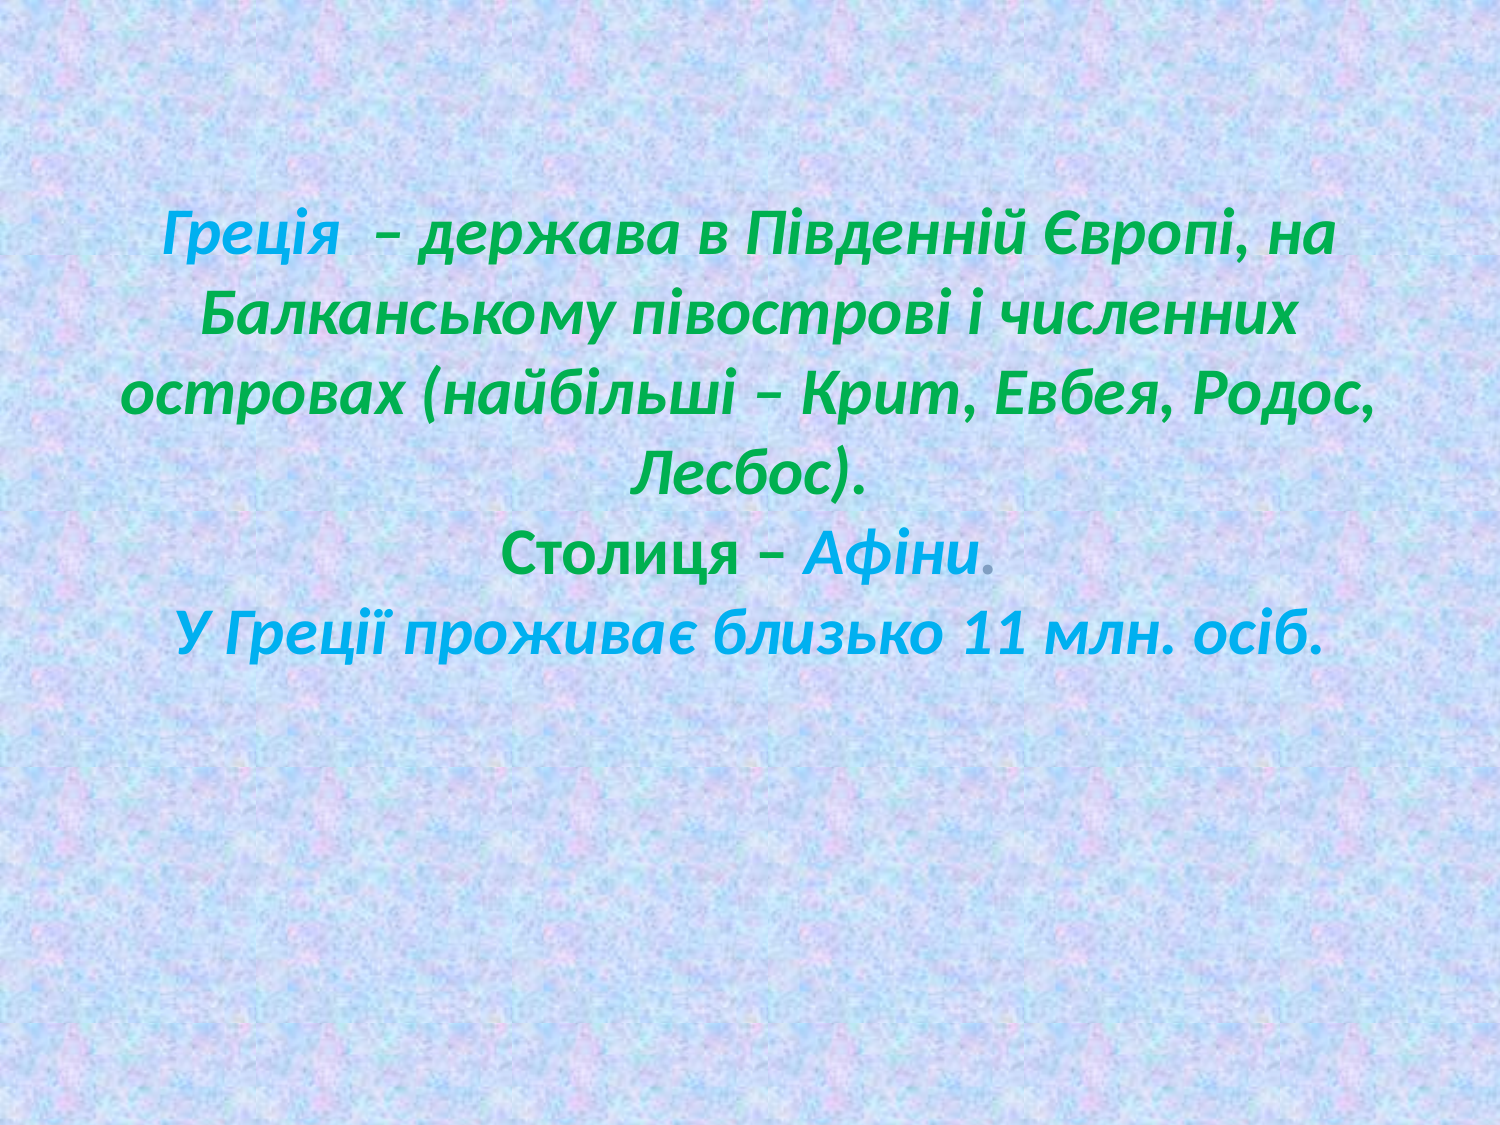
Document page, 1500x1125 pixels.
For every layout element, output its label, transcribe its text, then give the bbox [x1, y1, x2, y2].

title Греція – держава в Південній Європі, на Балканському півострові і численних островах (найбільші – Крит, Евбея, Родос, Лесбос). Столиця – Афіни. У Греції проживає близько 11 млн. осіб. [75, 45, 1425, 811]
picture [0, 0, 1500, 1125]
